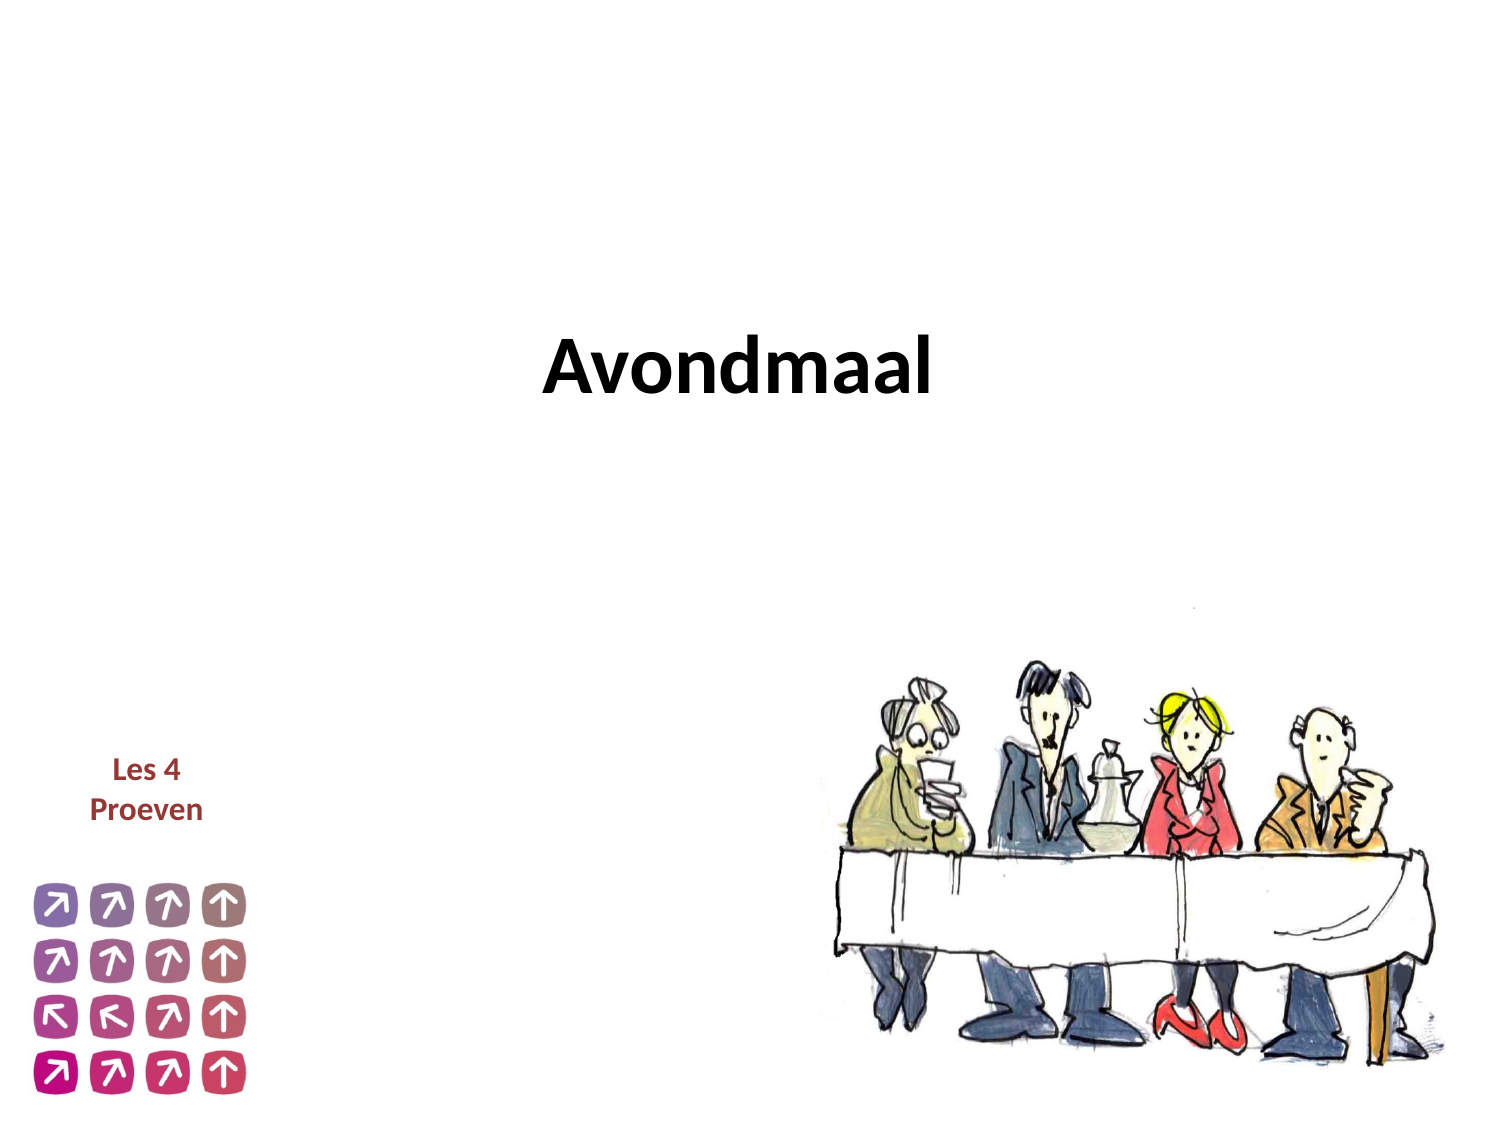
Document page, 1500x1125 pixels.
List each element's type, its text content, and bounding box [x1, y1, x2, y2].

text_box Avondmaal [135, 302, 1341, 418]
picture [820, 604, 1446, 1083]
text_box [0, 739, 294, 1102]
